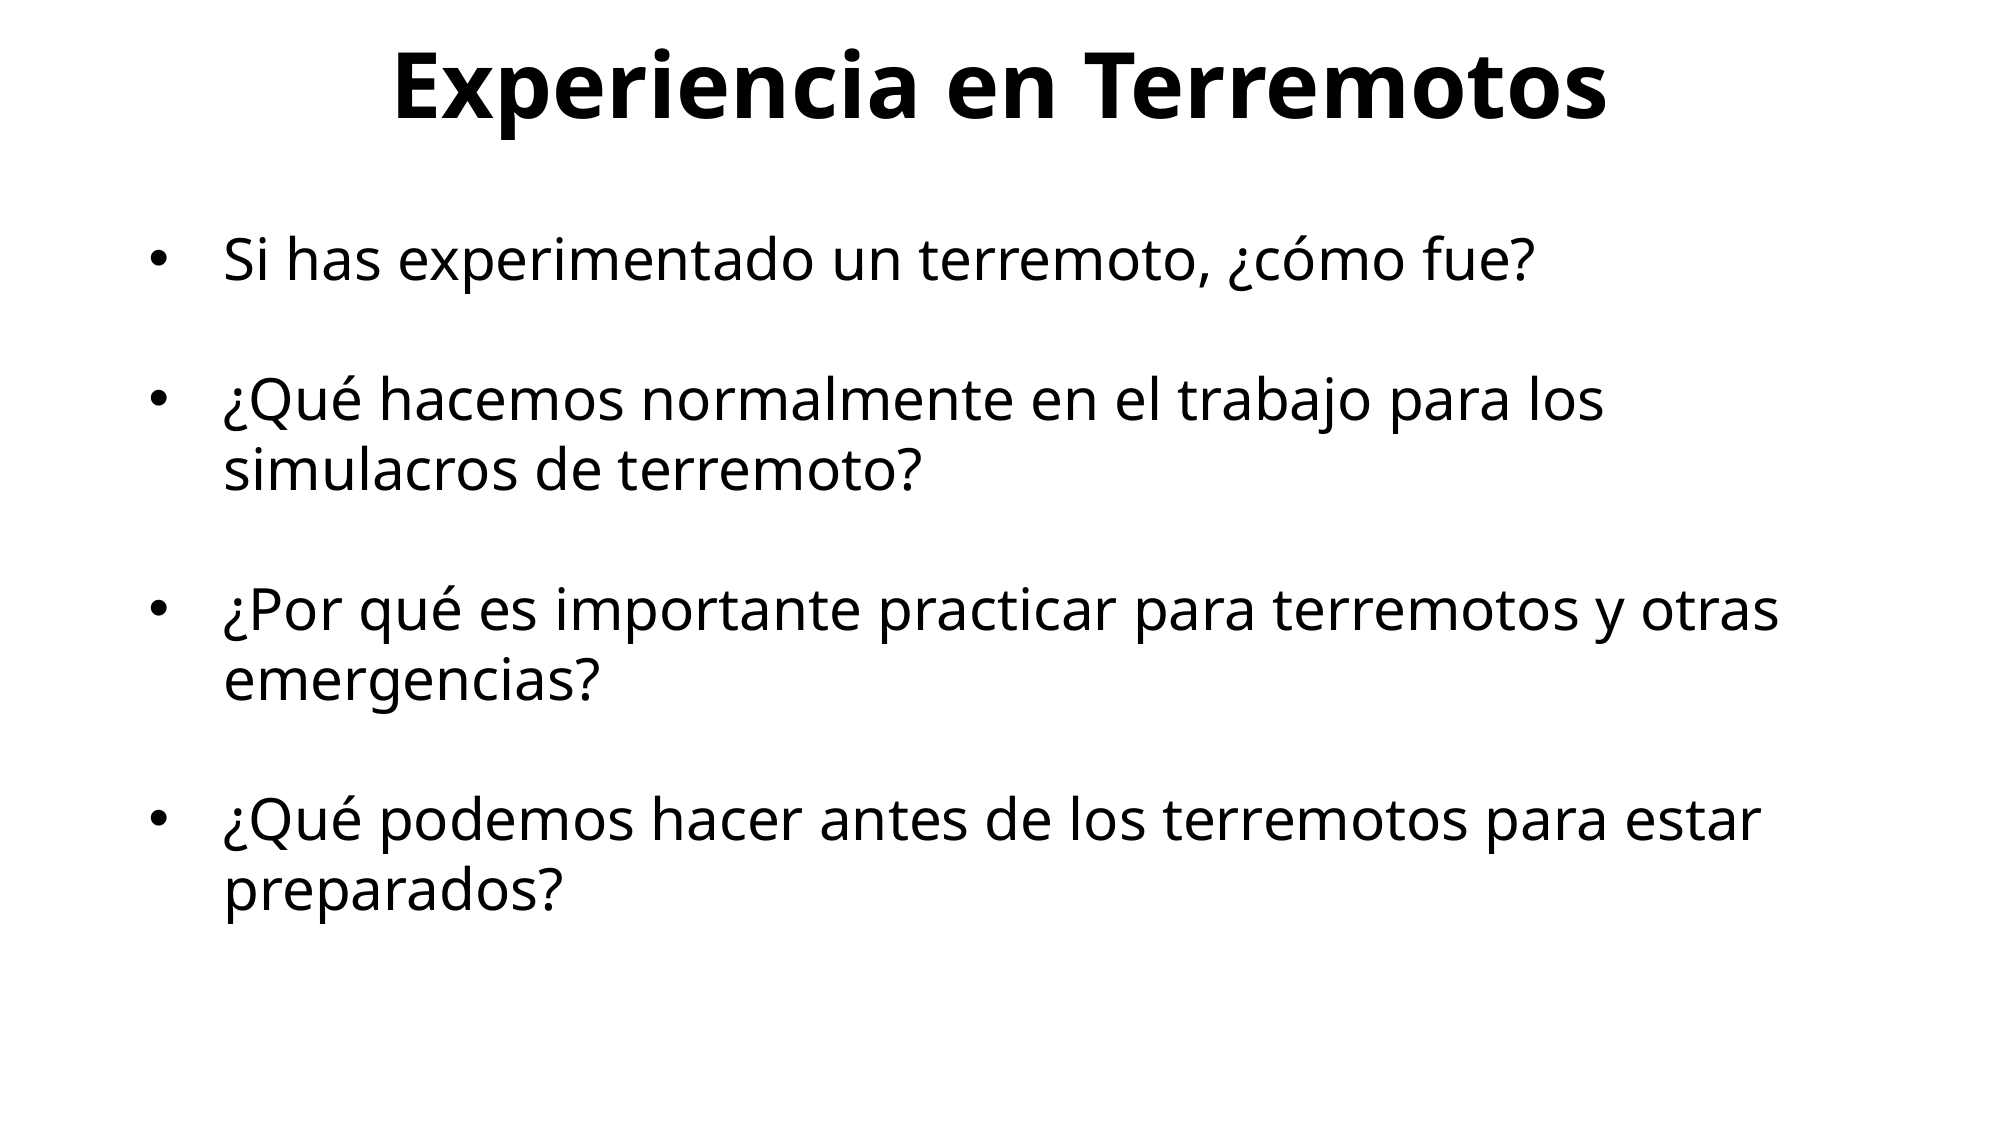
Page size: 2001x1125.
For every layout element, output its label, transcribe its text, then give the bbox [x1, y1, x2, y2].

title Experiencia en Terremotos [0, 0, 2000, 169]
text_box Si has experimentado un terremoto, ¿cómo fue? ¿Qué hacemos normalmente en el trabajo para los simulacros de terremoto? ¿Por qué es importante practicar para terremotos y otras emergencias? ¿Qué podemos hacer antes de los terremotos para estar preparados? [133, 214, 1867, 930]
